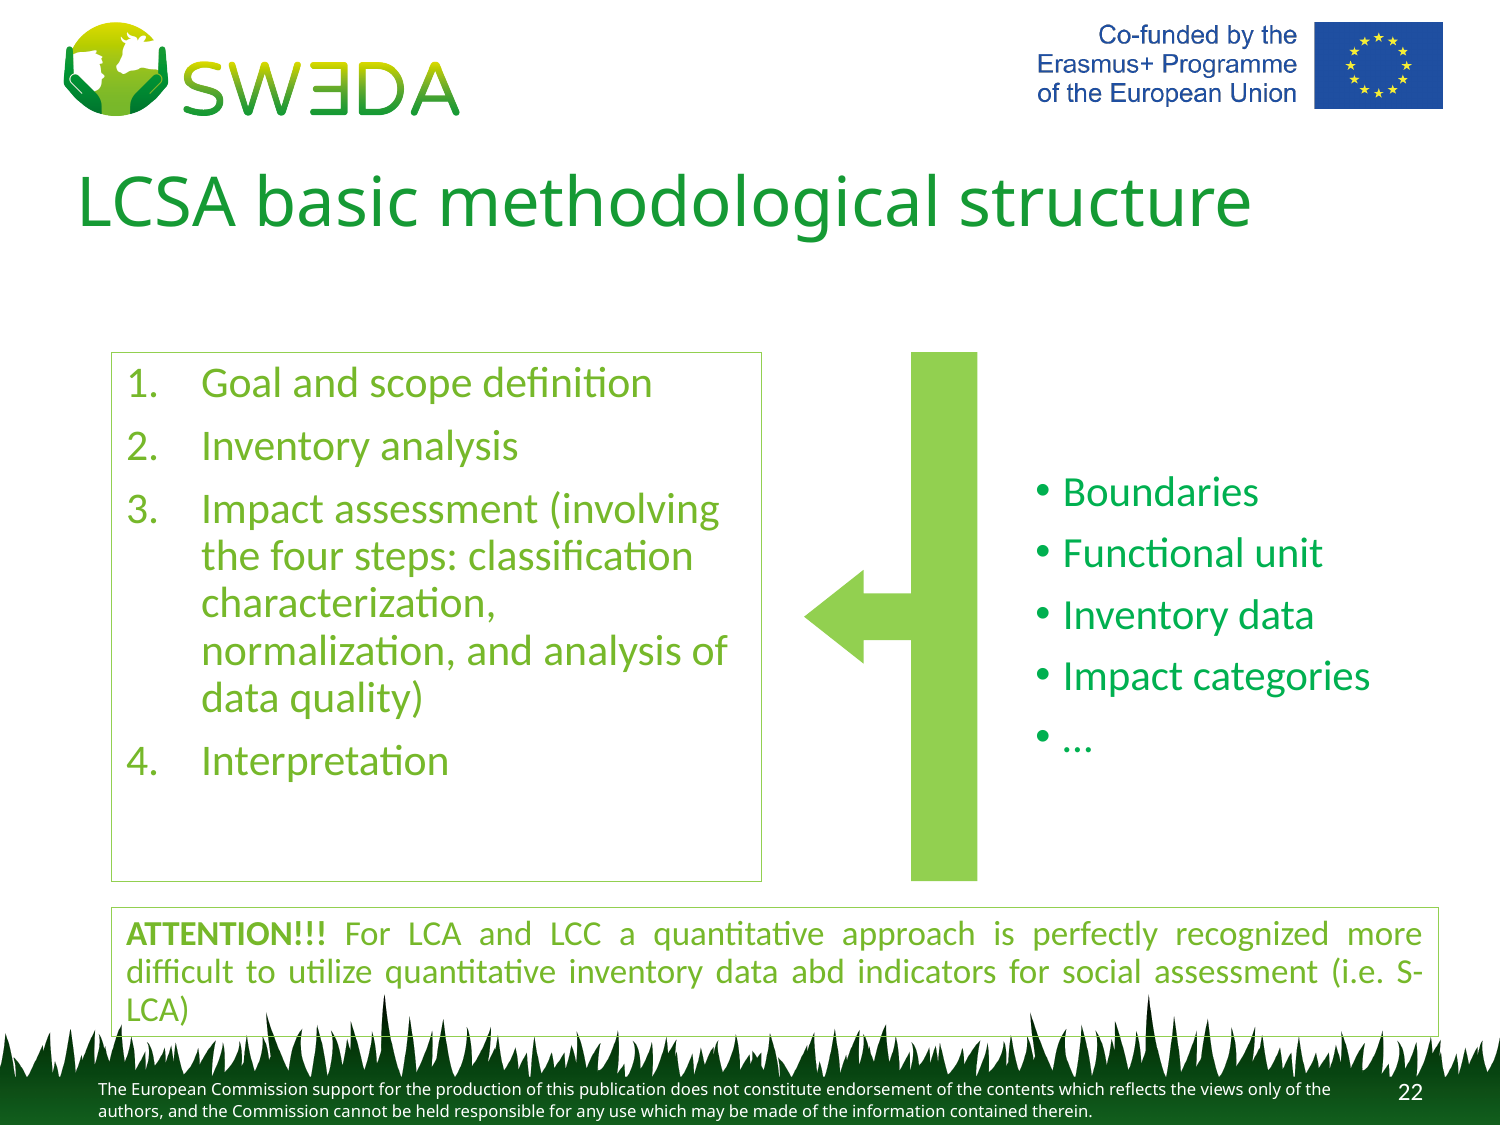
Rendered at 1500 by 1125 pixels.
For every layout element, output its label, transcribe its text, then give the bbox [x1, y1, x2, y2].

title LCSA basic methodological structure [61, 131, 1439, 278]
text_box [804, 352, 978, 882]
slide_number 22 [1358, 1060, 1439, 1120]
picture [0, 867, 1500, 1125]
text_box Boundaries Functional unit Inventory data Impact categories … [1020, 461, 1439, 772]
picture [50, 19, 462, 118]
text_box ATTENTION!!! For LCA and LCC a quantitative approach is perfectly recognized more difficult to utilize quantitative inventory data abd indicators for social assessment (i.e. S-LCA) [111, 907, 1439, 1037]
list Goal and scope definition Inventory analysis Impact assessment (involving the four steps: classification characterization, normalization, and analysis of data quality) Interpretation [111, 352, 762, 882]
picture [1038, 22, 1443, 109]
